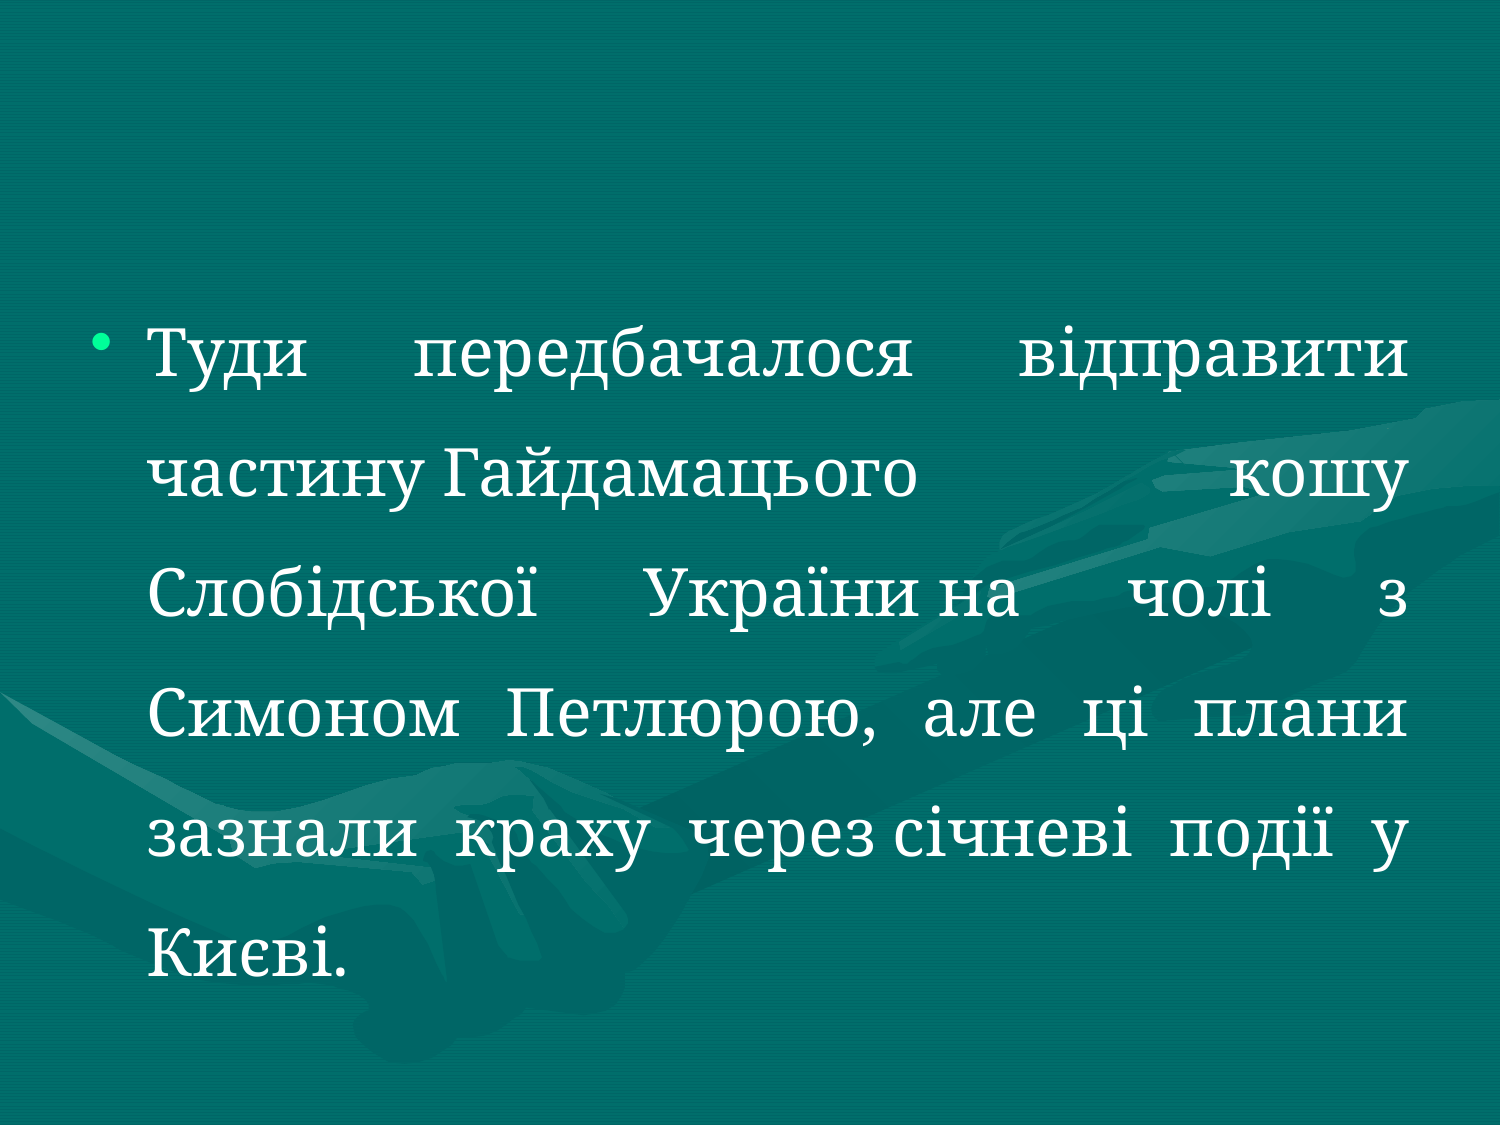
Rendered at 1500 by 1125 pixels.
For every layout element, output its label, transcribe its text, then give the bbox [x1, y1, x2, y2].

list Туди передбачалося відправити частину Гайдамацього кошу Слобідської України на чолі з Симоном Петлюрою, але ці плани зазнали краху через січневі події у Києві. [74, 262, 1426, 1001]
